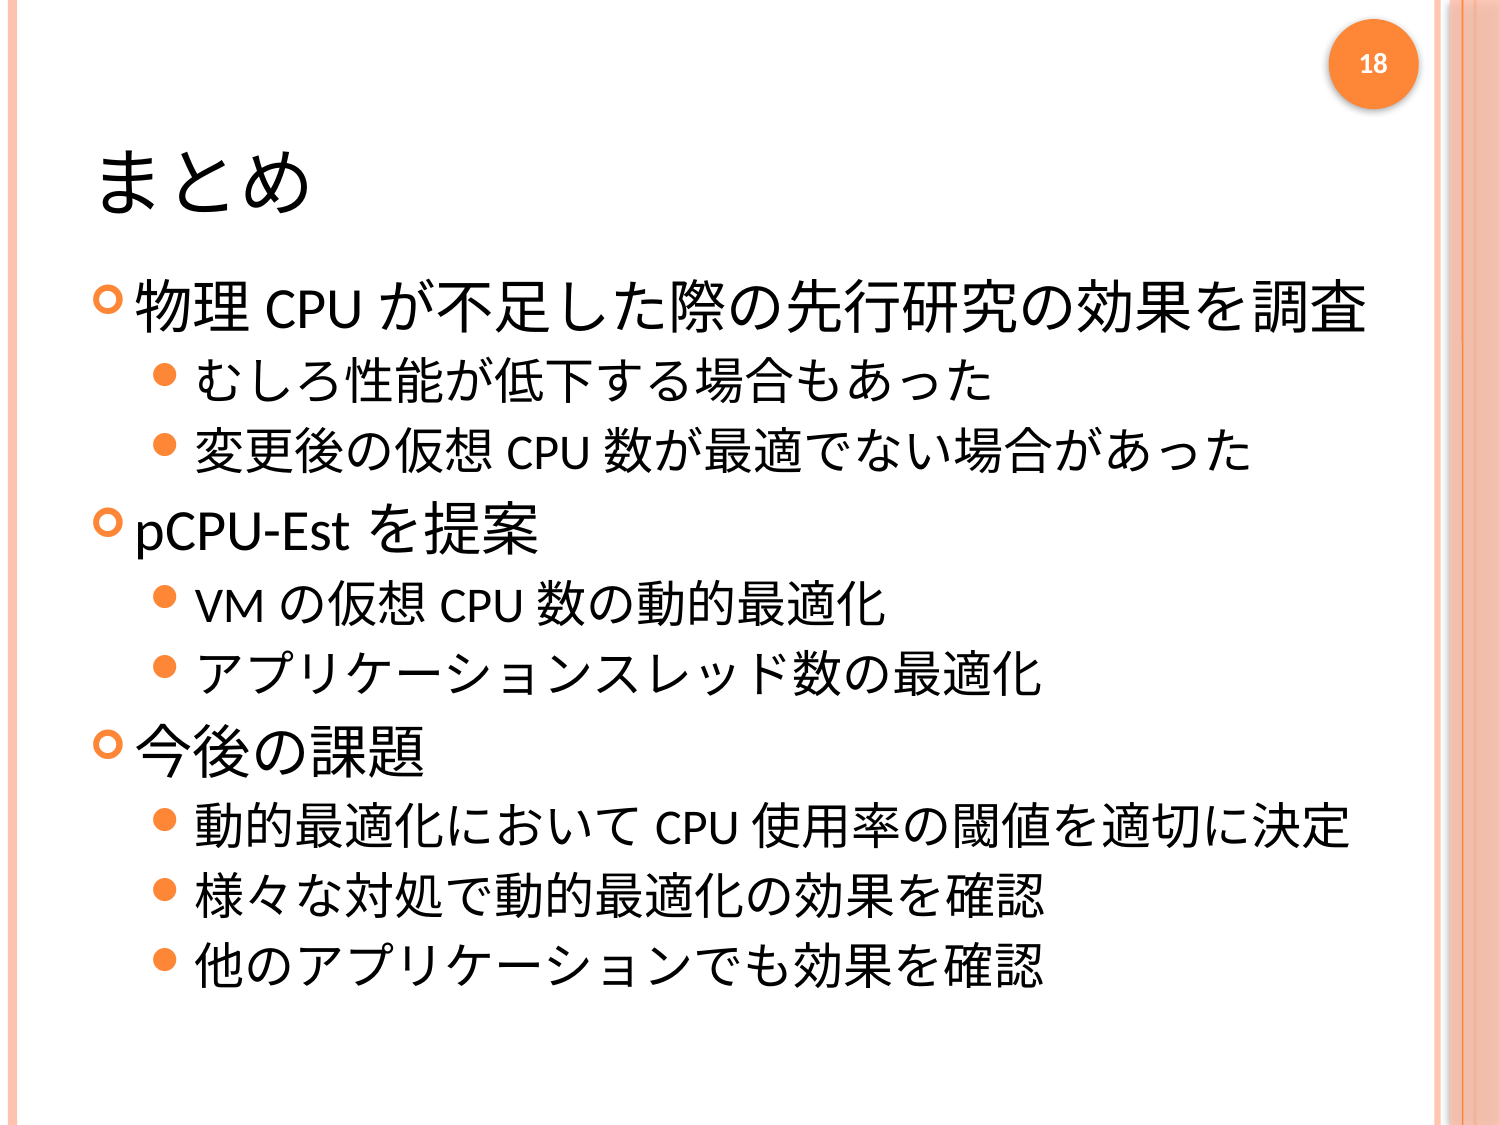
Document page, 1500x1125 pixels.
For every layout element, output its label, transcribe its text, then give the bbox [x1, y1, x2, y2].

slide_number 18 [1323, 19, 1424, 105]
list 物理CPUが不足した際の先行研究の効果を調査 むしろ性能が低下する場合もあった 変更後の仮想CPU数が最適でない場合があった pCPU-Estを提案 VMの仮想CPU数の動的最適化 アプリケーションスレッド数の最適化 今後の課題 動的最適化においてCPU使用率の閾値を適切に決定 様々な対処で動的最適化の効果を確認 他のアプリケーションでも効果を確認 [75, 262, 1412, 1062]
title まとめ [75, 45, 1365, 233]
